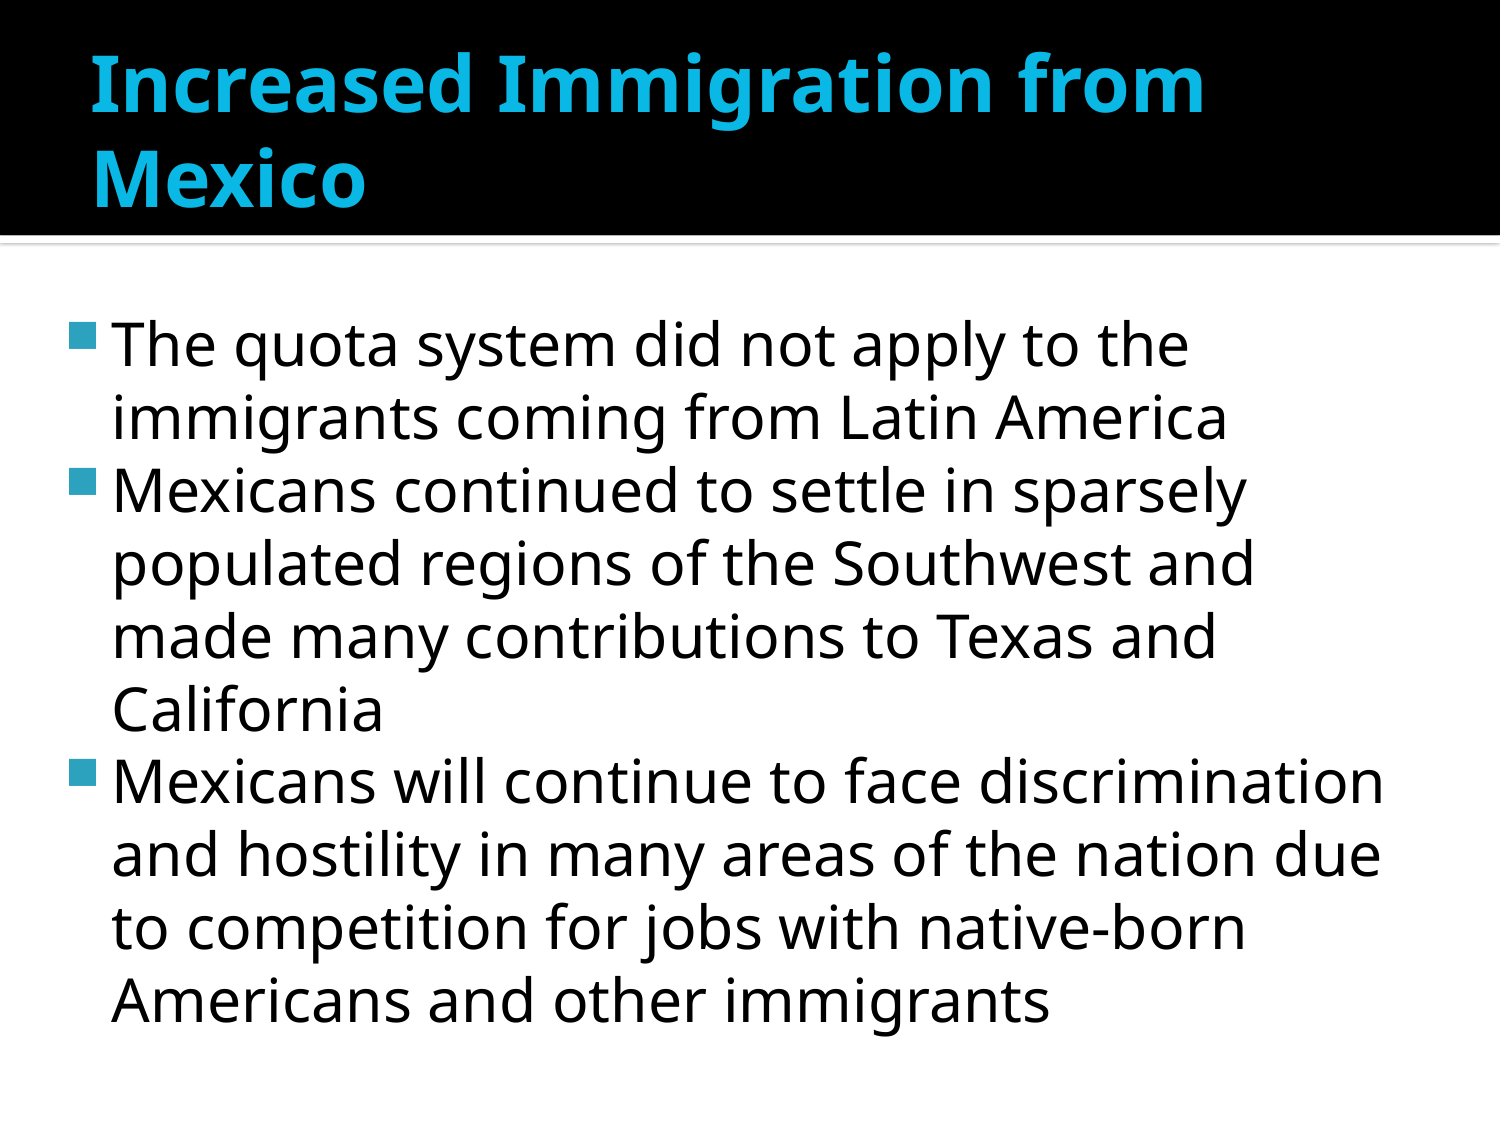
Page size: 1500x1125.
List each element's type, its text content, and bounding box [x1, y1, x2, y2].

title Increased Immigration from Mexico [75, 25, 1425, 231]
list The quota system did not apply to the immigrants coming from Latin America Mexicans continued to settle in sparsely populated regions of the Southwest and made many contributions to Texas and California Mexicans will continue to face discrimination and hostility in many areas of the nation due to competition for jobs with native-born Americans and other immigrants [37, 291, 1450, 1050]
